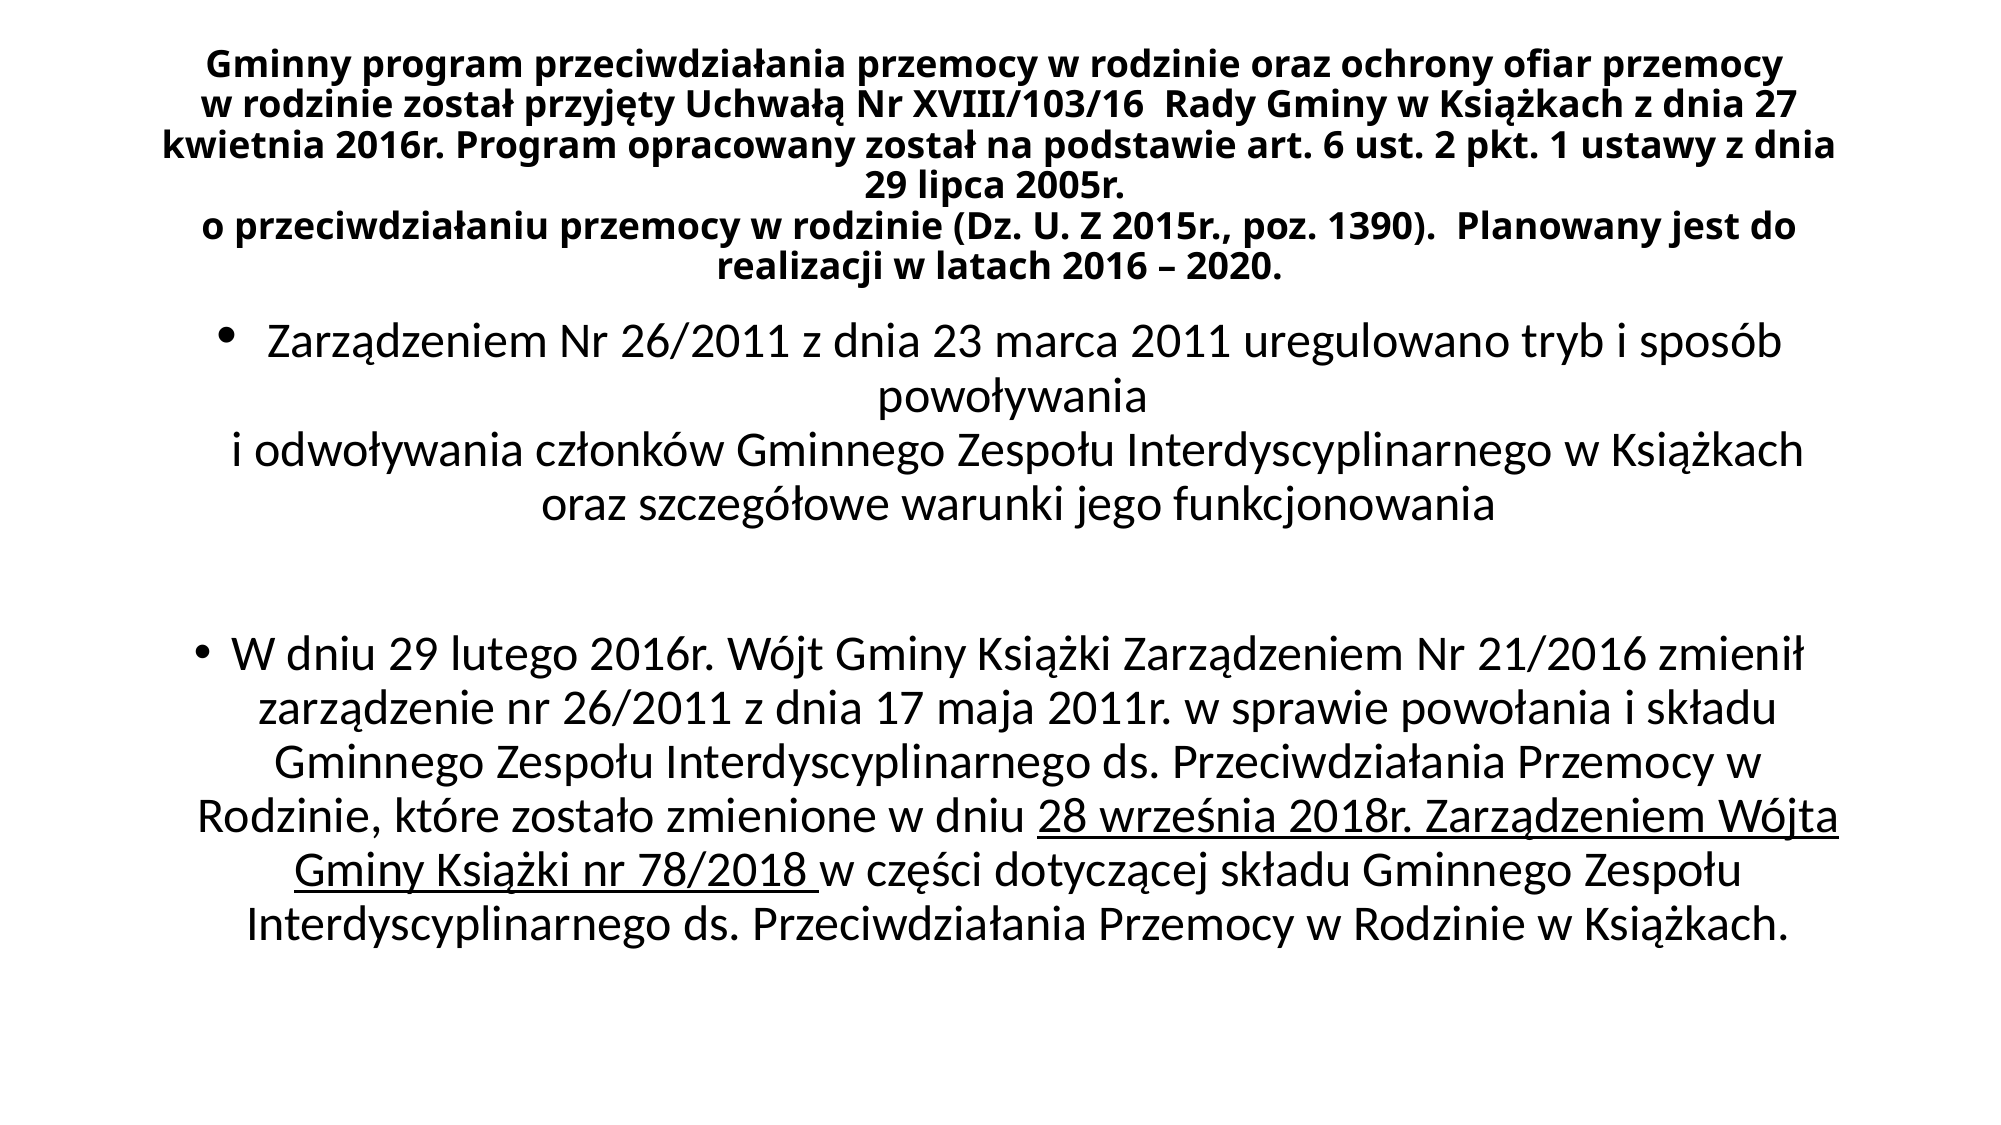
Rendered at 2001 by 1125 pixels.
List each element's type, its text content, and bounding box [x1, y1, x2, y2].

list Zarządzeniem Nr 26/2011 z dnia 23 marca 2011 uregulowano tryb i sposób powoływania i odwoływania członków Gminnego Zespołu Interdyscyplinarnego w Książkach oraz szczegółowe warunki jego funkcjonowania W dniu 29 lutego 2016r. Wójt Gminy Książki Zarządzeniem Nr 21/2016 zmienił zarządzenie nr 26/2011 z dnia 17 maja 2011r. w sprawie powołania i składu Gminnego Zespołu Interdyscyplinarnego ds. Przeciwdziałania Przemocy w Rodzinie, które zostało zmienione w dniu 28 września 2018r. Zarządzeniem Wójta Gminy Książki nr 78/2018 w części dotyczącej składu Gminnego Zespołu Interdyscyplinarnego ds. Przeciwdziałania Przemocy w Rodzinie w Książkach. [137, 299, 1863, 1014]
title Gminny program przeciwdziałania przemocy w rodzinie oraz ochrony ofiar przemocy w rodzinie został przyjęty Uchwałą Nr XVIII/103/16 Rady Gminy w Książkach z dnia 27 kwietnia 2016r. Program opracowany został na podstawie art. 6 ust. 2 pkt. 1 ustawy z dnia 29 lipca 2005r. o przeciwdziałaniu przemocy w rodzinie (Dz. U. Z 2015r., poz. 1390). Planowany jest do realizacji w latach 2016 – 2020. [137, 59, 1863, 278]
